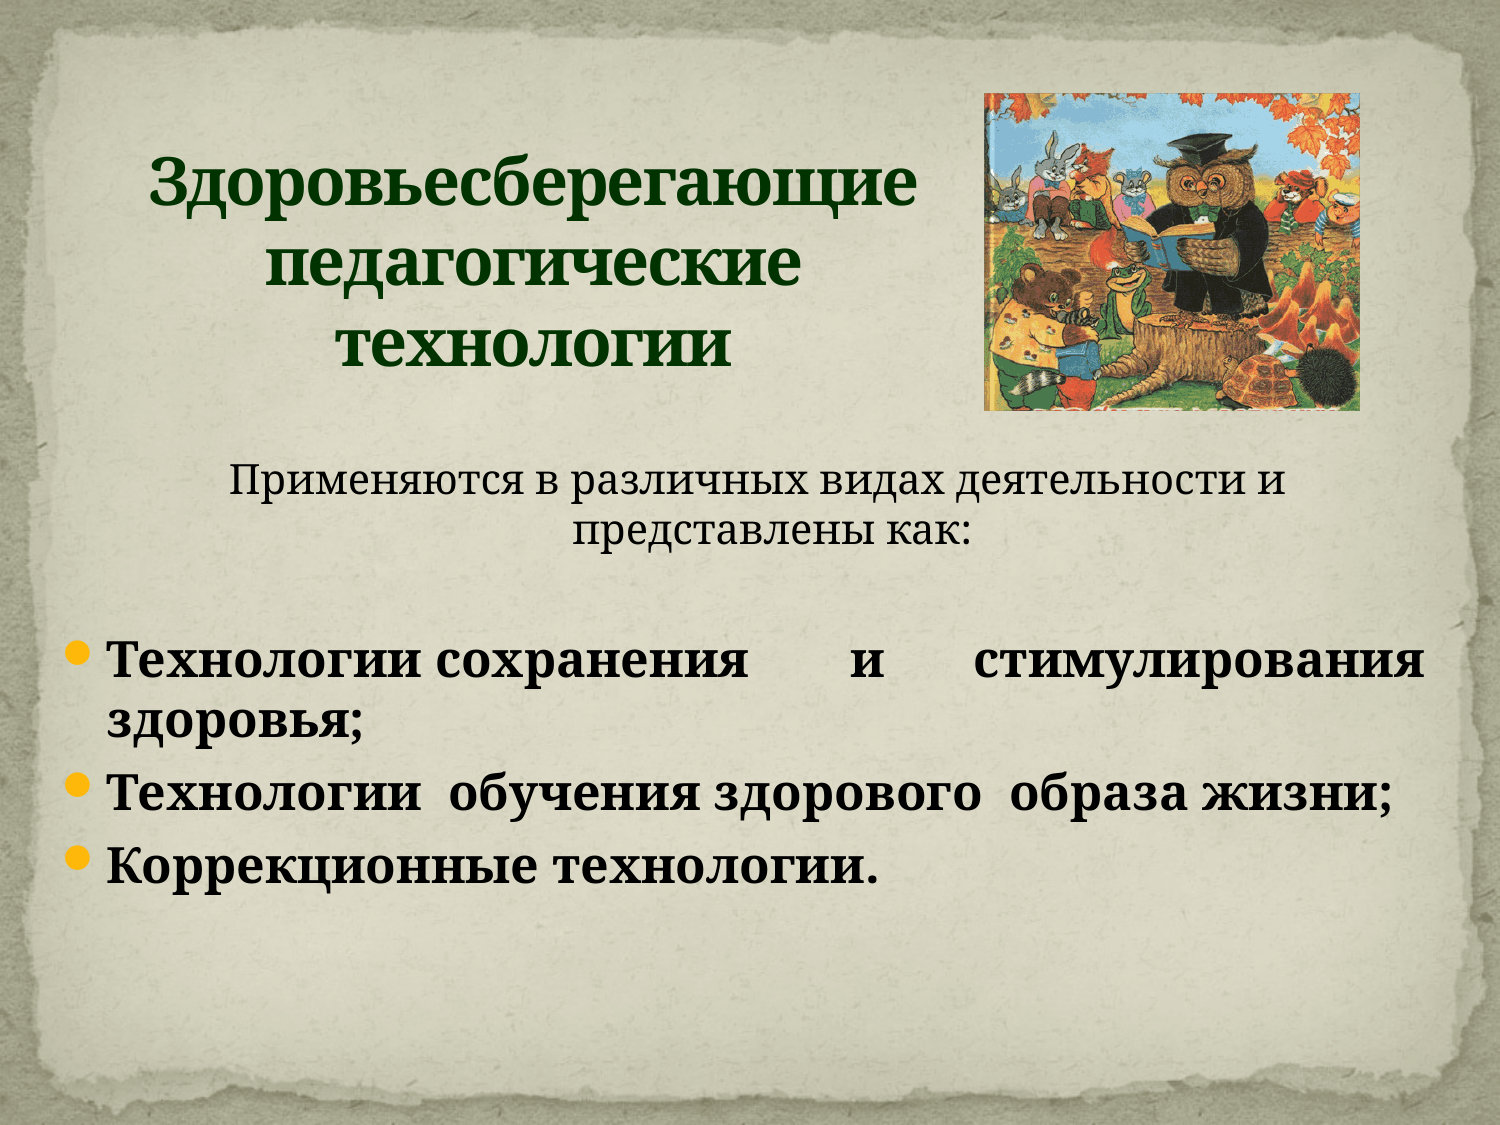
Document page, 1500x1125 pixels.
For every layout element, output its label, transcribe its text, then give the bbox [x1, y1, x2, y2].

title Здоровьесберегающие педагогические технологии [93, 70, 973, 387]
list Применяются в различных видах деятельности и представлены как: Технологии сохранения и стимулирования здоровья; Технологии обучения здорового образа жизни; Коррекционные технологии. [46, 445, 1454, 1067]
picture [984, 93, 1360, 411]
